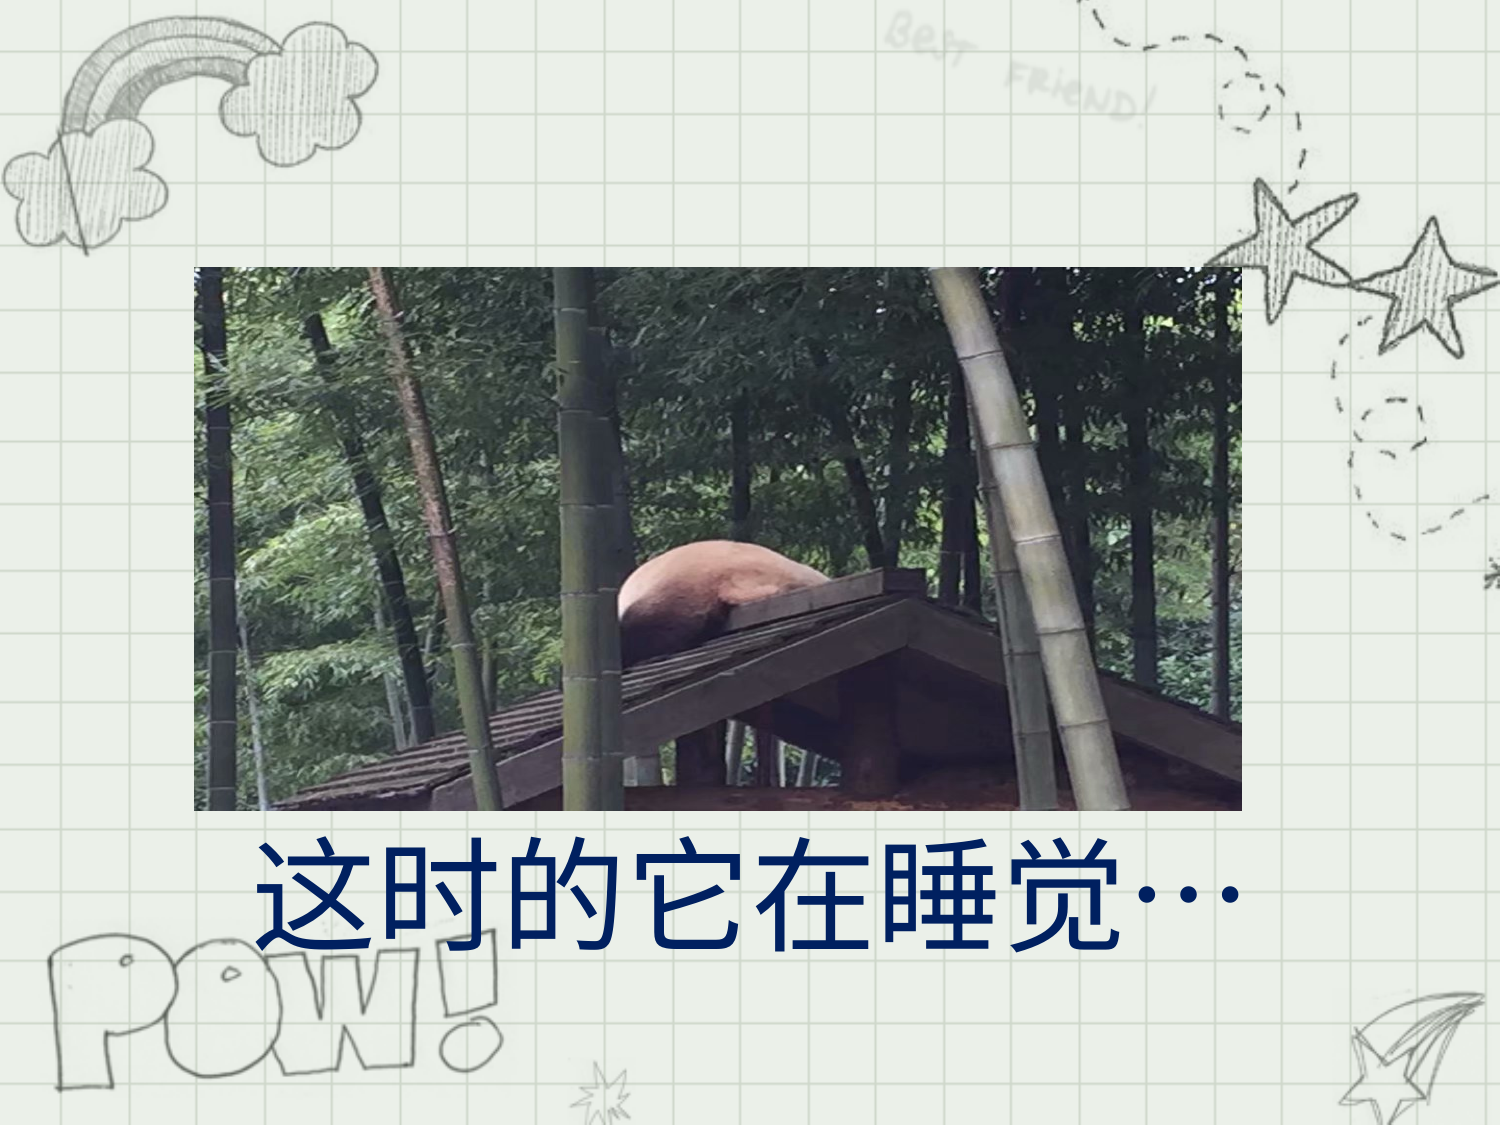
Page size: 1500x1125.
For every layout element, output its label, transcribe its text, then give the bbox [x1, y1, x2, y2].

title 这时的它在睡觉… [76, 798, 1427, 987]
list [194, 266, 1242, 811]
picture [0, 0, 1500, 1125]
